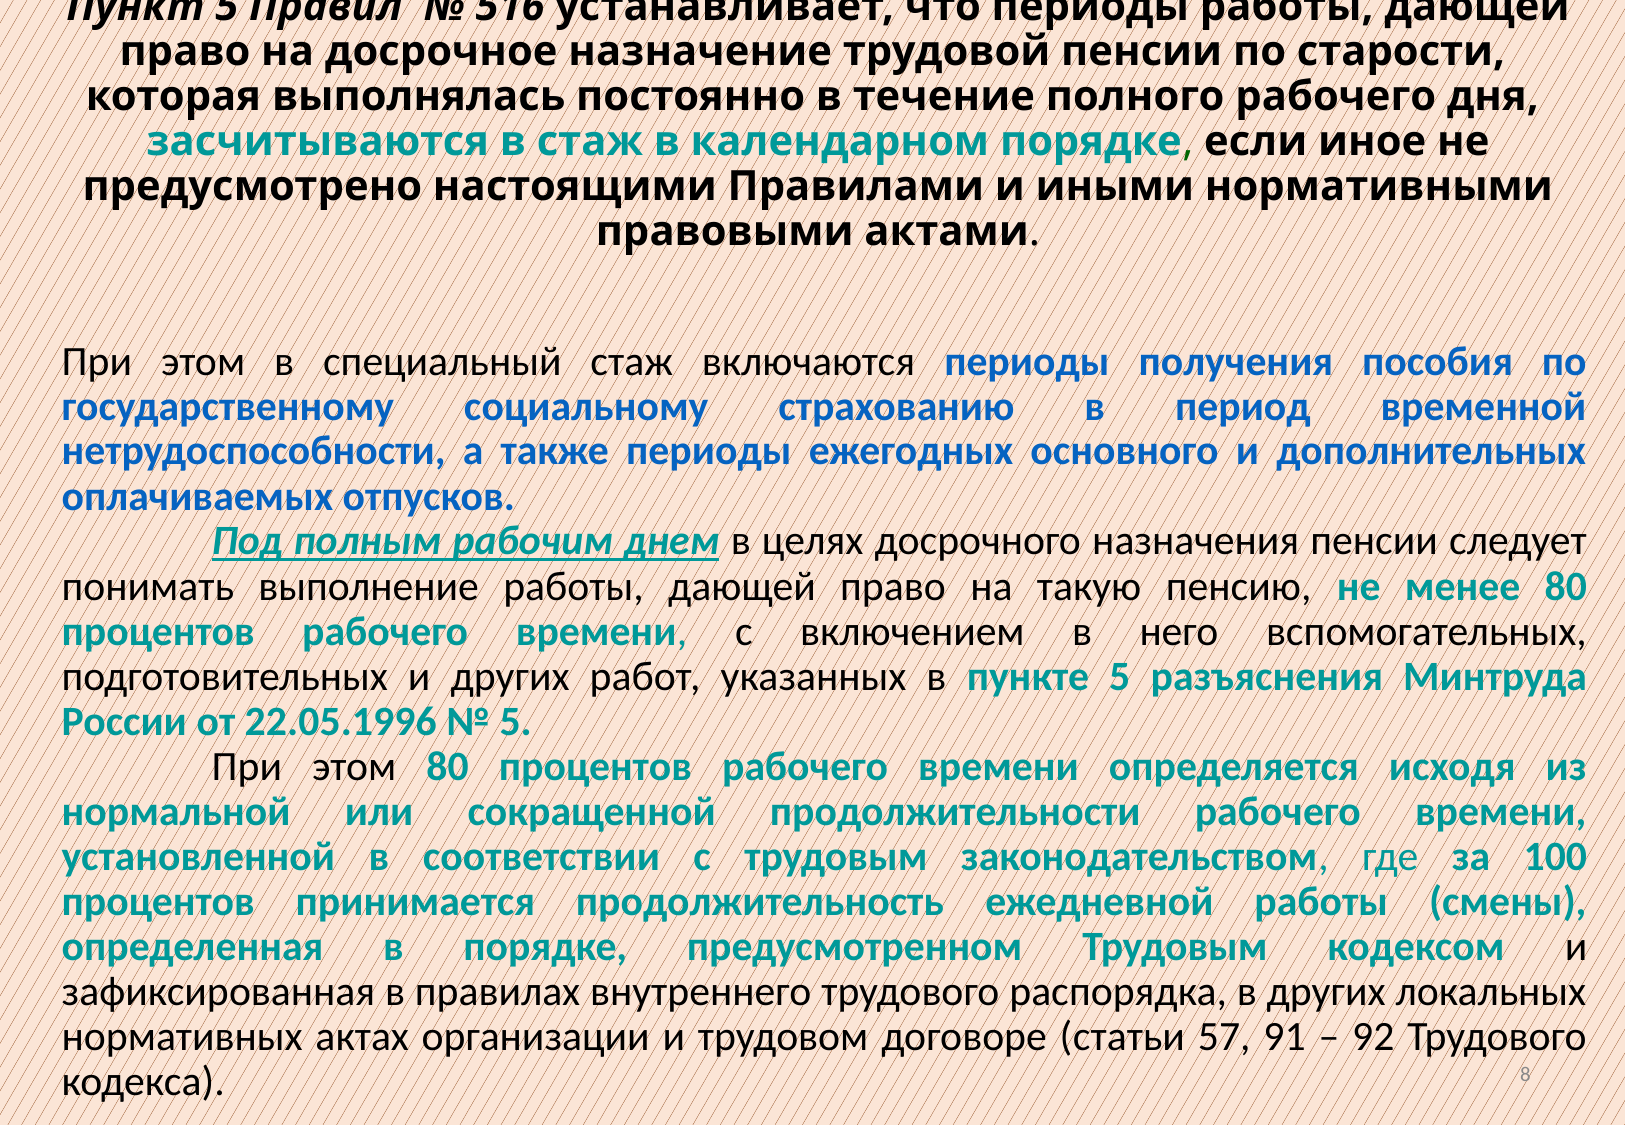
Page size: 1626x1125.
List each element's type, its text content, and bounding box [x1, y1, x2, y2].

list При этом в специальный стаж включаются периоды получения пособия по государственному социальному страхованию в период временной нетрудоспособности, а также периоды ежегодных основного и дополнительных оплачиваемых отпусков. Под полным рабочим днем в целях досрочного назначения пенсии следует понимать выполнение работы, дающей право на такую пенсию, не менее 80 процентов рабочего времени, с включением в него вспомогательных, подготовительных и других работ, указанных в пункте 5 разъяснения Минтруда России от 22.05.1996 № 5. При этом 80 процентов рабочего времени определяется исходя из нормальной или сокращенной продолжительности рабочего времени, установленной в соответствии с трудовым законодательством, где за 100 процентов принимается продолжительность ежедневной работы (смены), определенная в порядке, предусмотренном Трудовым кодексом и зафиксированная в правилах внутреннего трудового распорядка, в других локальных нормативных актах организации и трудовом договоре (статьи 57, 91 – 92 Трудового кодекса). [48, 292, 1601, 1103]
text_box 8 [1164, 1042, 1544, 1104]
title Пункт 5 Правил № 516 устанавливает, что периоды работы, дающей право на досрочное назначение трудовой пенсии по старости, которая выполнялась постоянно в течение полного рабочего дня, засчитываются в стаж в календарном порядке, если иное не предусмотрено настоящими Правилами и иными нормативными правовыми актами. [45, 0, 1592, 244]
